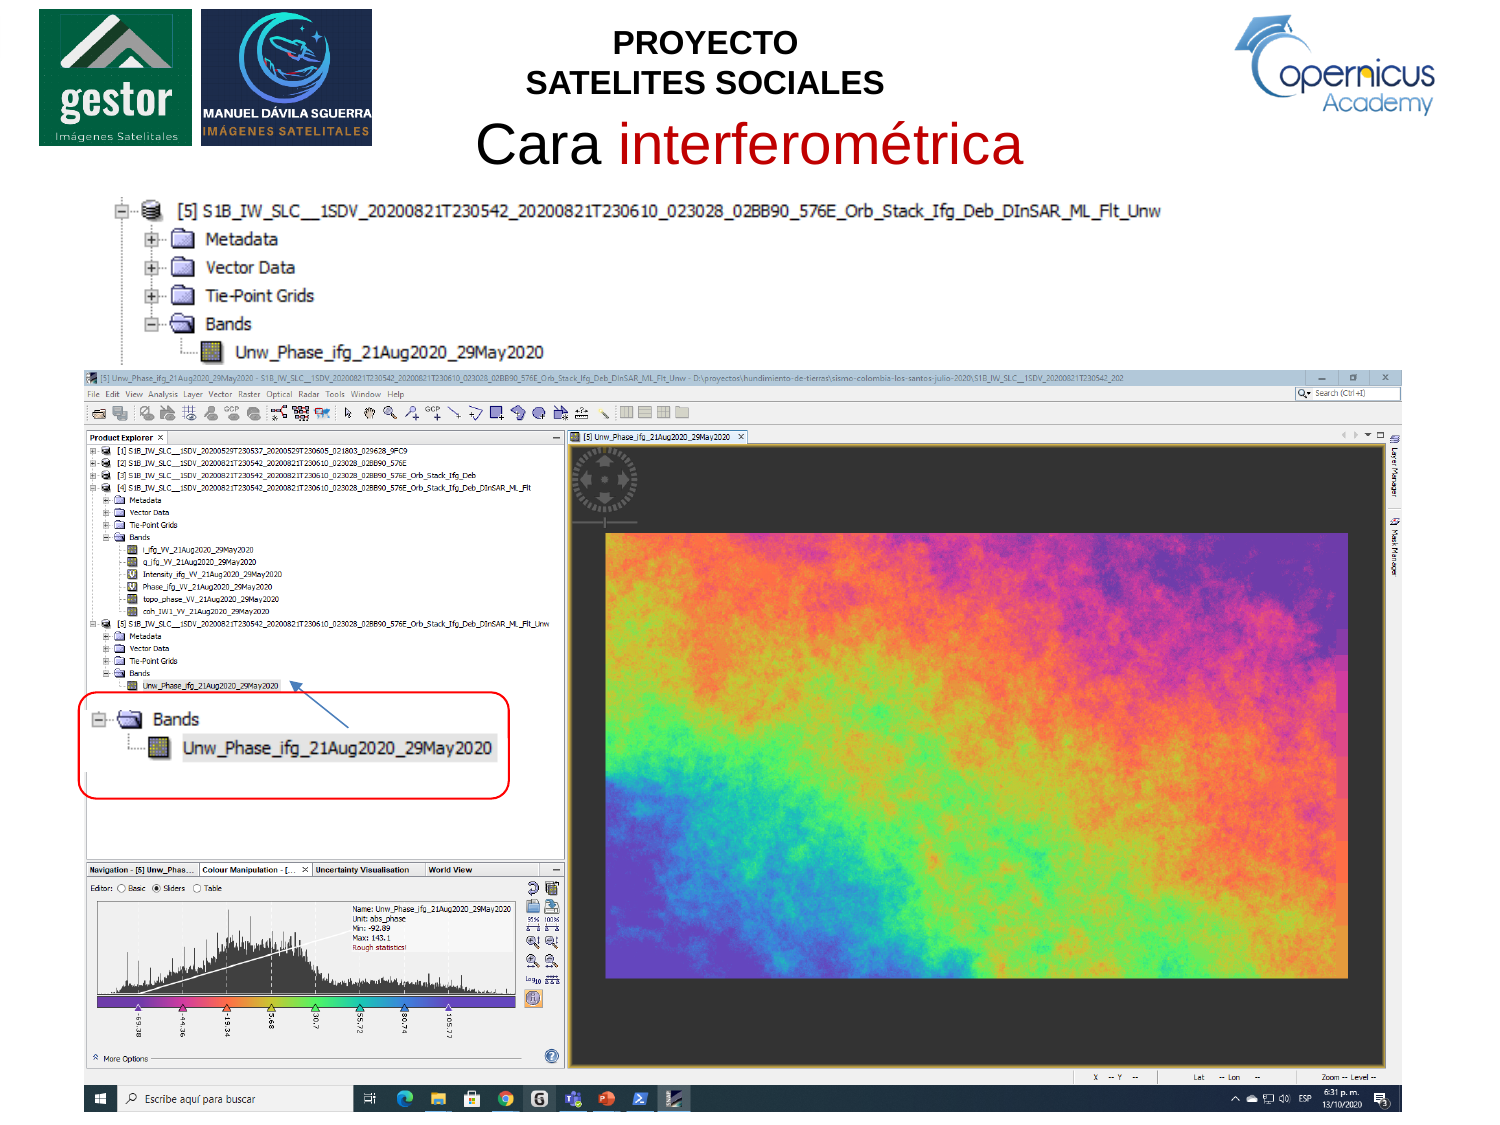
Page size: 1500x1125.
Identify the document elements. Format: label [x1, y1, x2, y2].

picture [38, 8, 192, 146]
picture [1228, 6, 1441, 131]
text_box [0, 13, 1402, 1112]
picture [200, 8, 373, 146]
